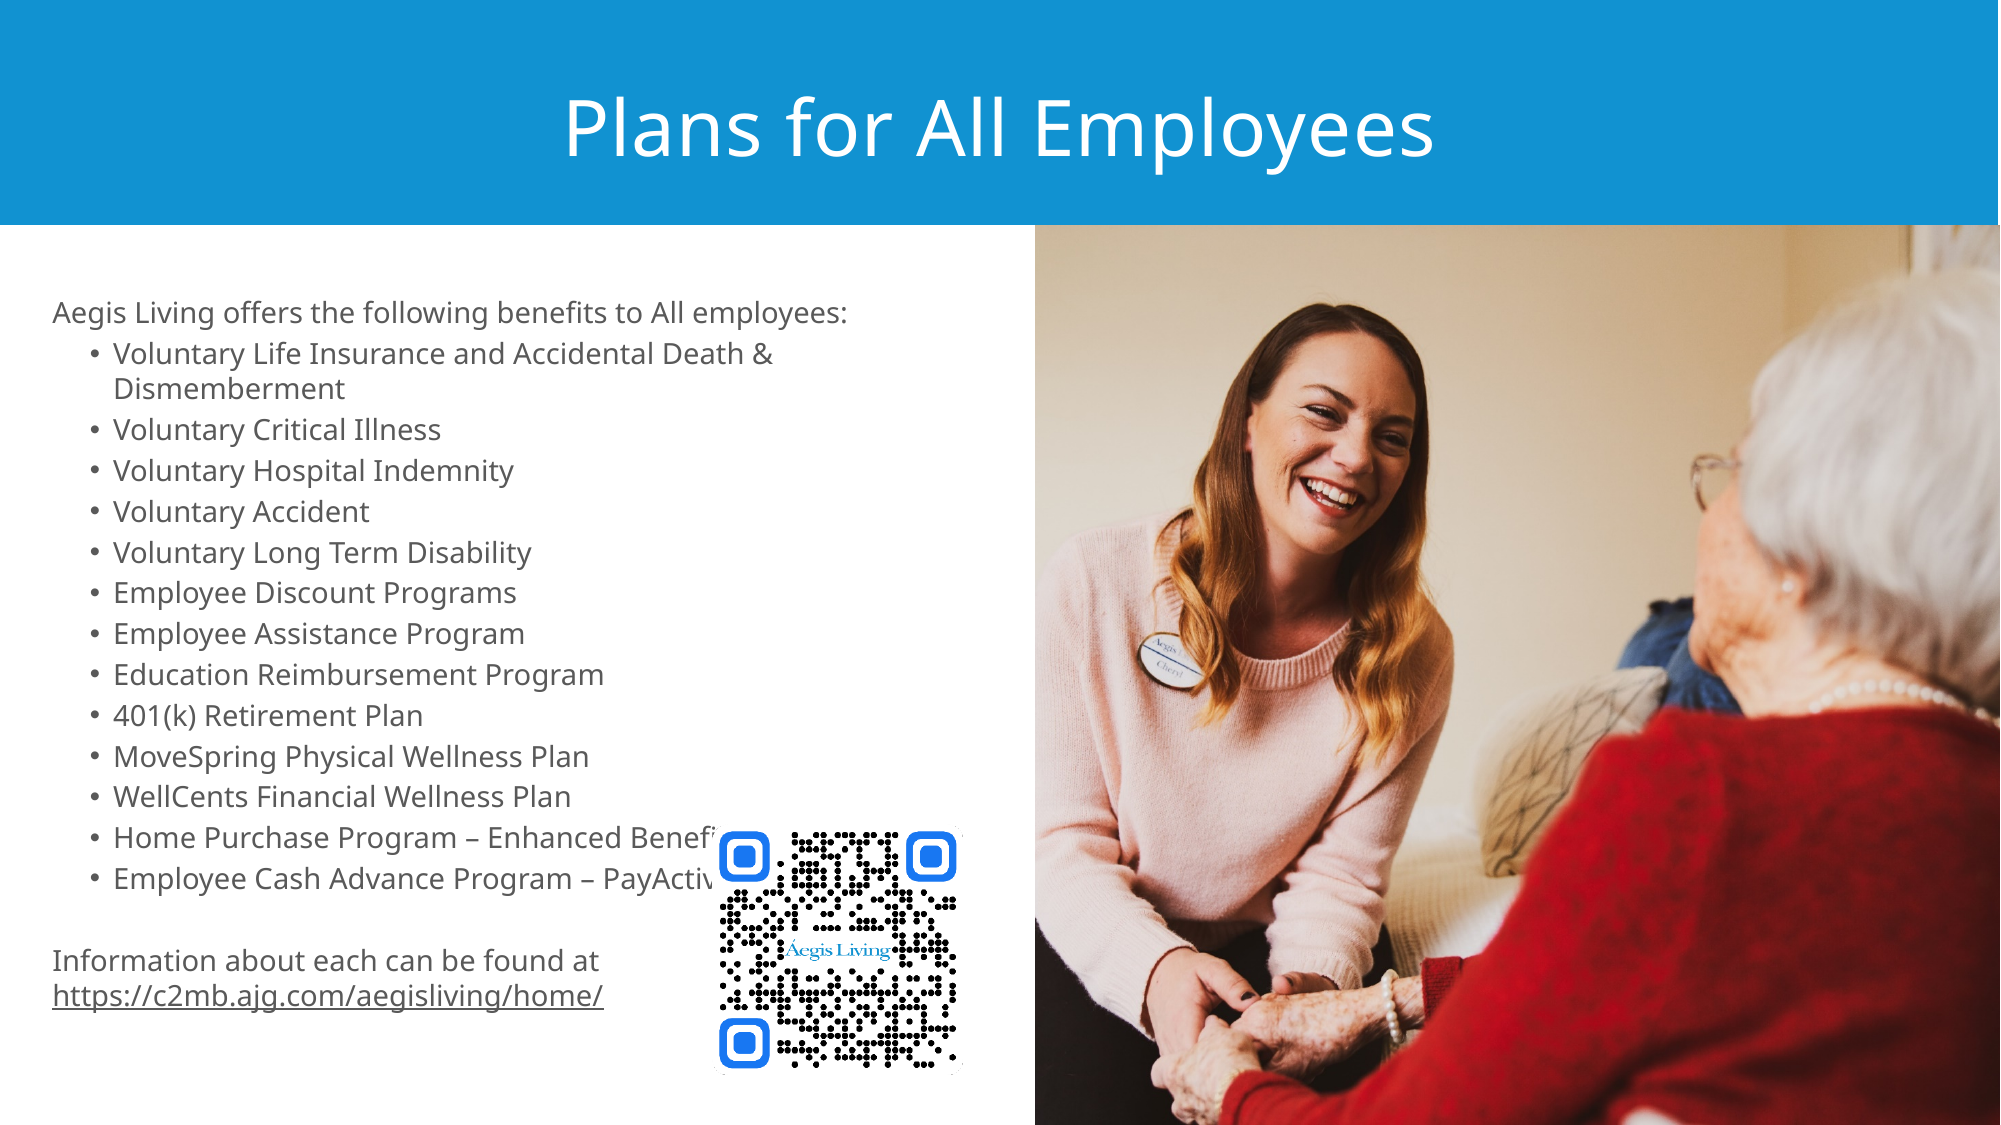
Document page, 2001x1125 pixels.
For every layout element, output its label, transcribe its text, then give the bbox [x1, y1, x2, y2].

list Aegis Living offers the following benefits to All employees: Voluntary Life Insurance and Accidental Death & Dismemberment Voluntary Critical Illness Voluntary Hospital Indemnity Voluntary Accident Voluntary Long Term Disability Employee Discount Programs Employee Assistance Program Education Reimbursement Program 401(k) Retirement Plan MoveSpring Physical Wellness Plan WellCents Financial Wellness Plan Home Purchase Program – Enhanced Benefits Employee Cash Advance Program – PayActiv Information about each can be found at https://c2mb.ajg.com/aegisliving/home/ [37, 287, 1013, 1025]
picture [712, 824, 963, 1076]
list Plans for All Employees [249, 70, 1750, 227]
picture [1034, 221, 2000, 1125]
